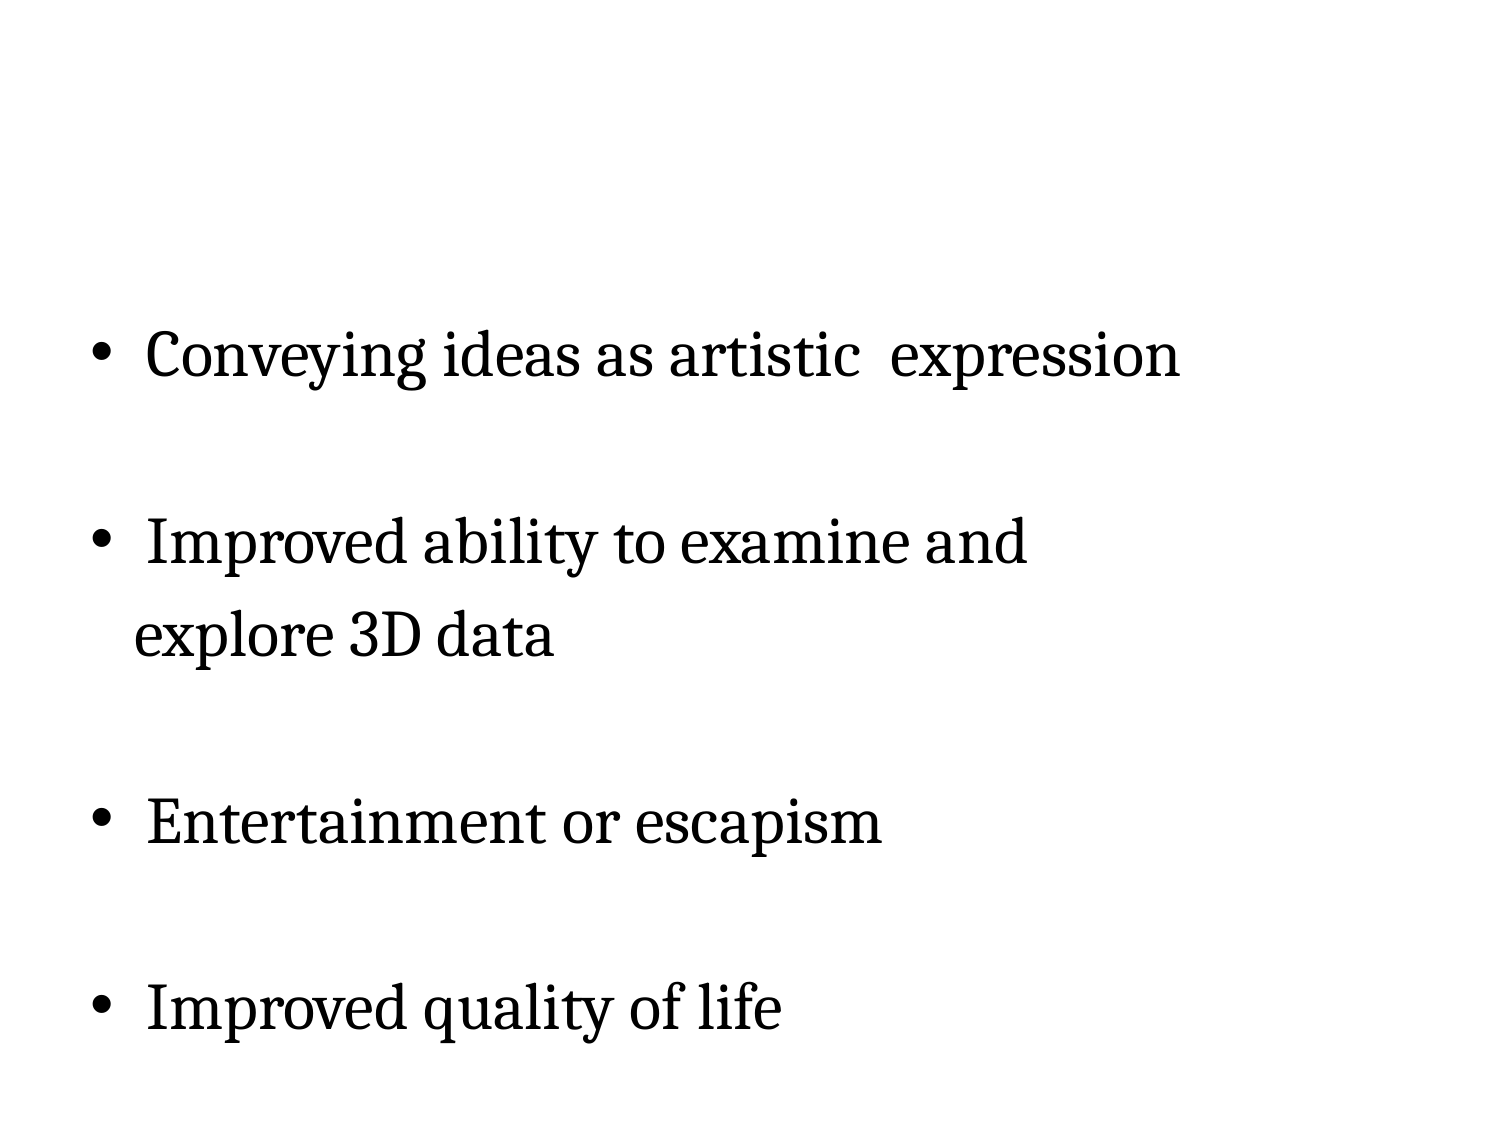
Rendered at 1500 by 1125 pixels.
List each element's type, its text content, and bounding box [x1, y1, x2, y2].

list Conveying ideas as artistic expression Improved ability to examine and explore 3D data Entertainment or escapism Improved quality of life [75, 302, 1425, 1071]
